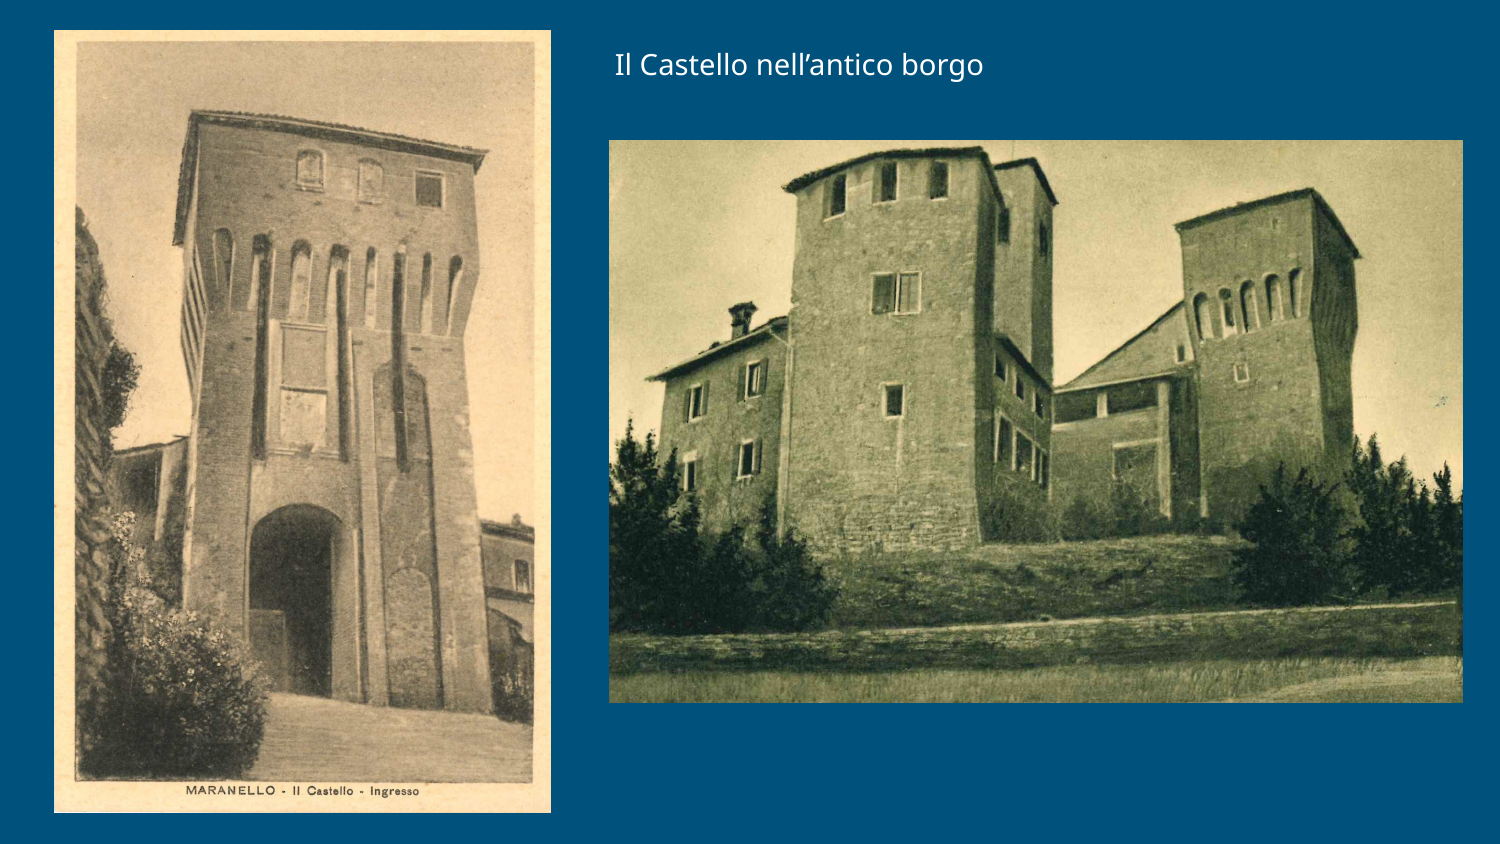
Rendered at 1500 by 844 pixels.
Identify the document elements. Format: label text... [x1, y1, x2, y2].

text_box Il Castello nell’antico borgo [599, 30, 1207, 96]
picture [55, 31, 550, 812]
picture [610, 141, 1462, 702]
